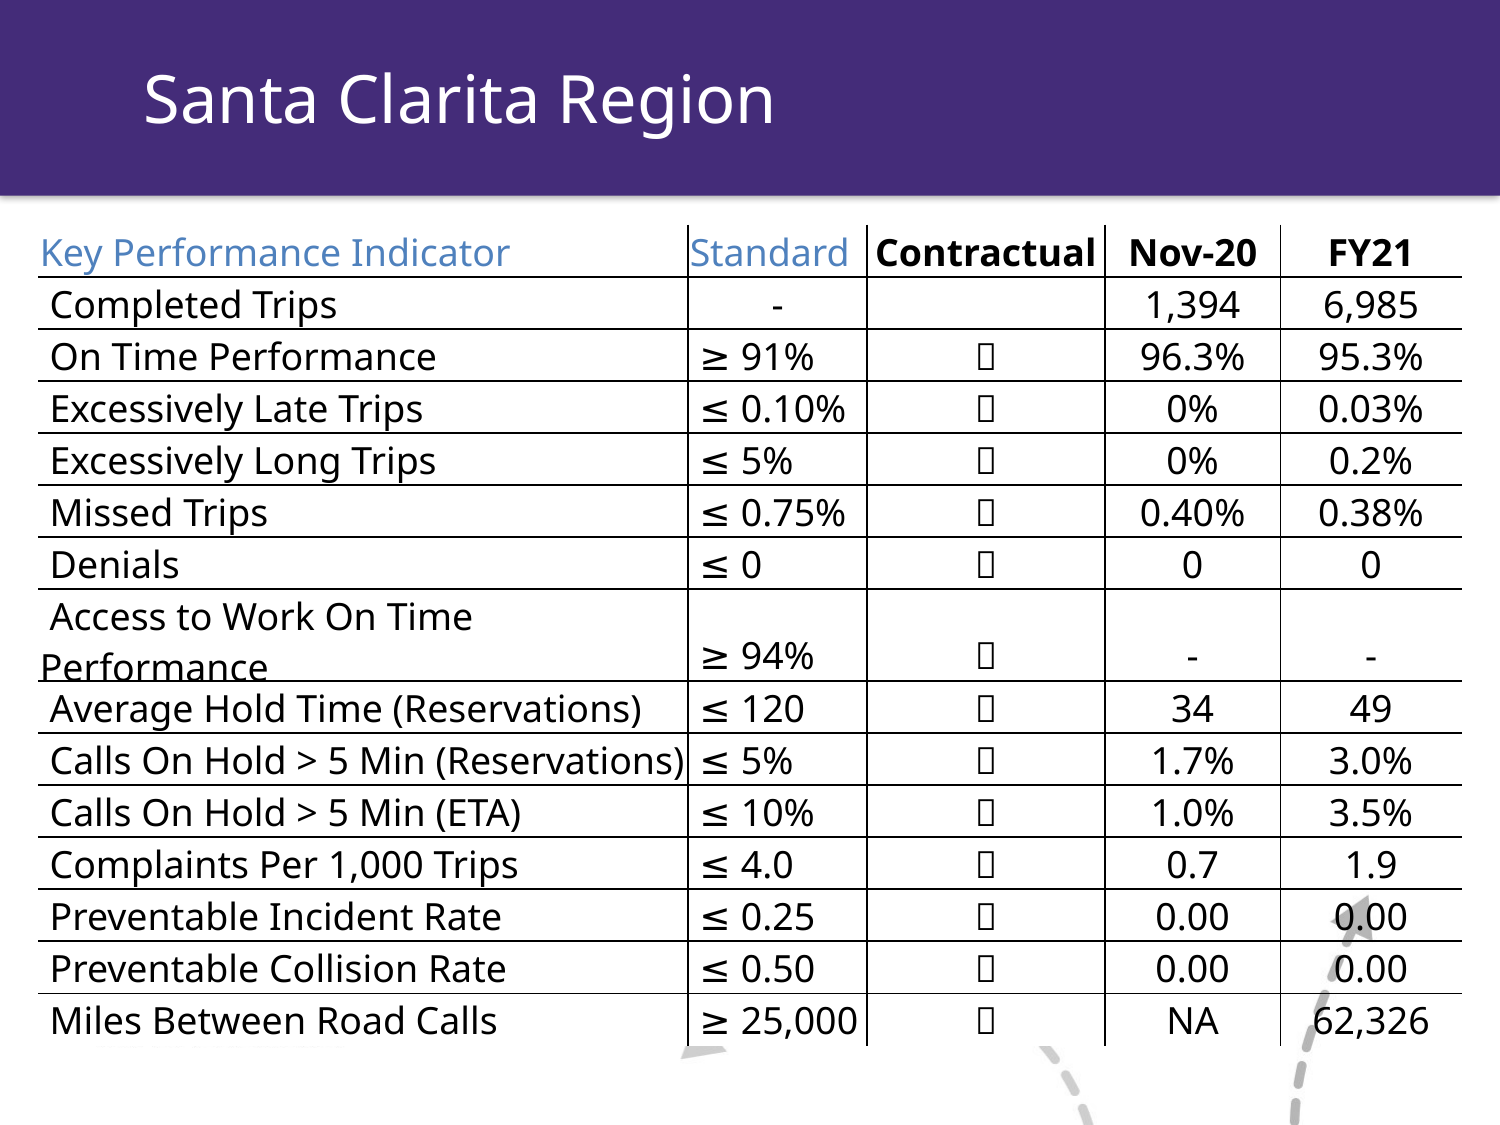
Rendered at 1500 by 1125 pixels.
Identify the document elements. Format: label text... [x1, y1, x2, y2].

table_cell 3.0% [1281, 734, 1462, 784]
table_cell Access to Work On Time Performance [38, 590, 687, 680]
table_cell ≥ 94% [689, 590, 866, 680]
table_cell  [868, 942, 1104, 993]
table_cell ≤ 10% [689, 786, 866, 836]
table_cell Preventable Collision Rate [38, 942, 687, 993]
table_cell ≤ 0.10% [689, 382, 866, 432]
table_cell ≤ 0 [689, 538, 866, 588]
table_cell 0.7 [1106, 838, 1280, 888]
table_cell ≤ 0.75% [689, 486, 866, 536]
table_cell 6,985 [1281, 278, 1462, 328]
table_header Contractual [868, 225, 1104, 276]
table_cell On Time Performance [38, 330, 687, 380]
table_cell ≥ 25,000 [689, 994, 866, 1046]
table_cell  [868, 734, 1104, 784]
table_cell  [868, 434, 1104, 484]
table_cell Calls On Hold > 5 Min (Reservations) [38, 734, 687, 784]
table_cell  [868, 330, 1104, 380]
table_cell Excessively Long Trips [38, 434, 687, 484]
table_cell - [1106, 590, 1280, 680]
table_cell  [868, 994, 1104, 1046]
table_cell Missed Trips [38, 486, 687, 536]
table_cell 1.9 [1281, 838, 1462, 888]
table_cell 1.0% [1106, 786, 1280, 836]
table_cell 0.00 [1281, 942, 1462, 993]
table_cell 0 [1281, 538, 1462, 588]
table_cell NA [1106, 994, 1280, 1046]
text_box [0, 0, 1500, 196]
table_header Key Performance Indicator [38, 225, 687, 276]
table_cell ≤ 0.25 [689, 890, 866, 940]
table_header FY21 [1281, 225, 1462, 276]
table_cell ≤ 0.50 [689, 942, 866, 993]
table_cell [868, 278, 1104, 328]
table_cell Excessively Late Trips [38, 382, 687, 432]
table_cell 0.03% [1281, 382, 1462, 432]
table_cell ≤ 5% [689, 434, 866, 484]
table_cell ≤ 4.0 [689, 838, 866, 888]
table_header Nov-20 [1106, 225, 1280, 276]
table_cell ≥ 91% [689, 330, 866, 380]
table_cell - [1281, 590, 1462, 680]
table_cell 96.3% [1106, 330, 1280, 380]
table_cell Miles Between Road Calls [38, 994, 687, 1046]
table_cell 0.2% [1281, 434, 1462, 484]
table_cell 0.40% [1106, 486, 1280, 536]
table_cell 62,326 [1281, 994, 1462, 1046]
table_cell Preventable Incident Rate [38, 890, 687, 940]
table_cell 34 [1106, 682, 1280, 732]
table_cell 0 [1106, 538, 1280, 588]
table_cell 0.00 [1106, 942, 1280, 993]
table_cell ≤ 120 [689, 682, 866, 732]
table_cell 3.5% [1281, 786, 1462, 836]
table_cell 1.7% [1106, 734, 1280, 784]
table_cell 95.3% [1281, 330, 1462, 380]
table_cell 0% [1106, 382, 1280, 432]
table_cell 1,394 [1106, 278, 1280, 328]
table_cell ≤ 5% [689, 734, 866, 784]
table_cell  [868, 786, 1104, 836]
table_cell 0.00 [1281, 890, 1462, 940]
table_cell  [868, 890, 1104, 940]
table_cell 0% [1106, 434, 1280, 484]
table_cell  [868, 590, 1104, 680]
table_cell Calls On Hold > 5 Min (ETA) [38, 786, 687, 836]
picture [0, 196, 1500, 1125]
table_cell  [868, 538, 1104, 588]
table_cell 0.00 [1106, 890, 1280, 940]
text_box Santa Clarita Region [128, 49, 1388, 145]
table_cell  [868, 838, 1104, 888]
table_cell  [868, 382, 1104, 432]
table_cell  [868, 682, 1104, 732]
table_header Standard [689, 225, 866, 276]
table_cell - [689, 278, 866, 328]
table_cell Denials [38, 538, 687, 588]
table_cell Average Hold Time (Reservations) [38, 682, 687, 732]
table_cell 49 [1281, 682, 1462, 732]
table_cell Complaints Per 1,000 Trips [38, 838, 687, 888]
table_cell 0.38% [1281, 486, 1462, 536]
table_cell  [868, 486, 1104, 536]
table_cell Completed Trips [38, 278, 687, 328]
